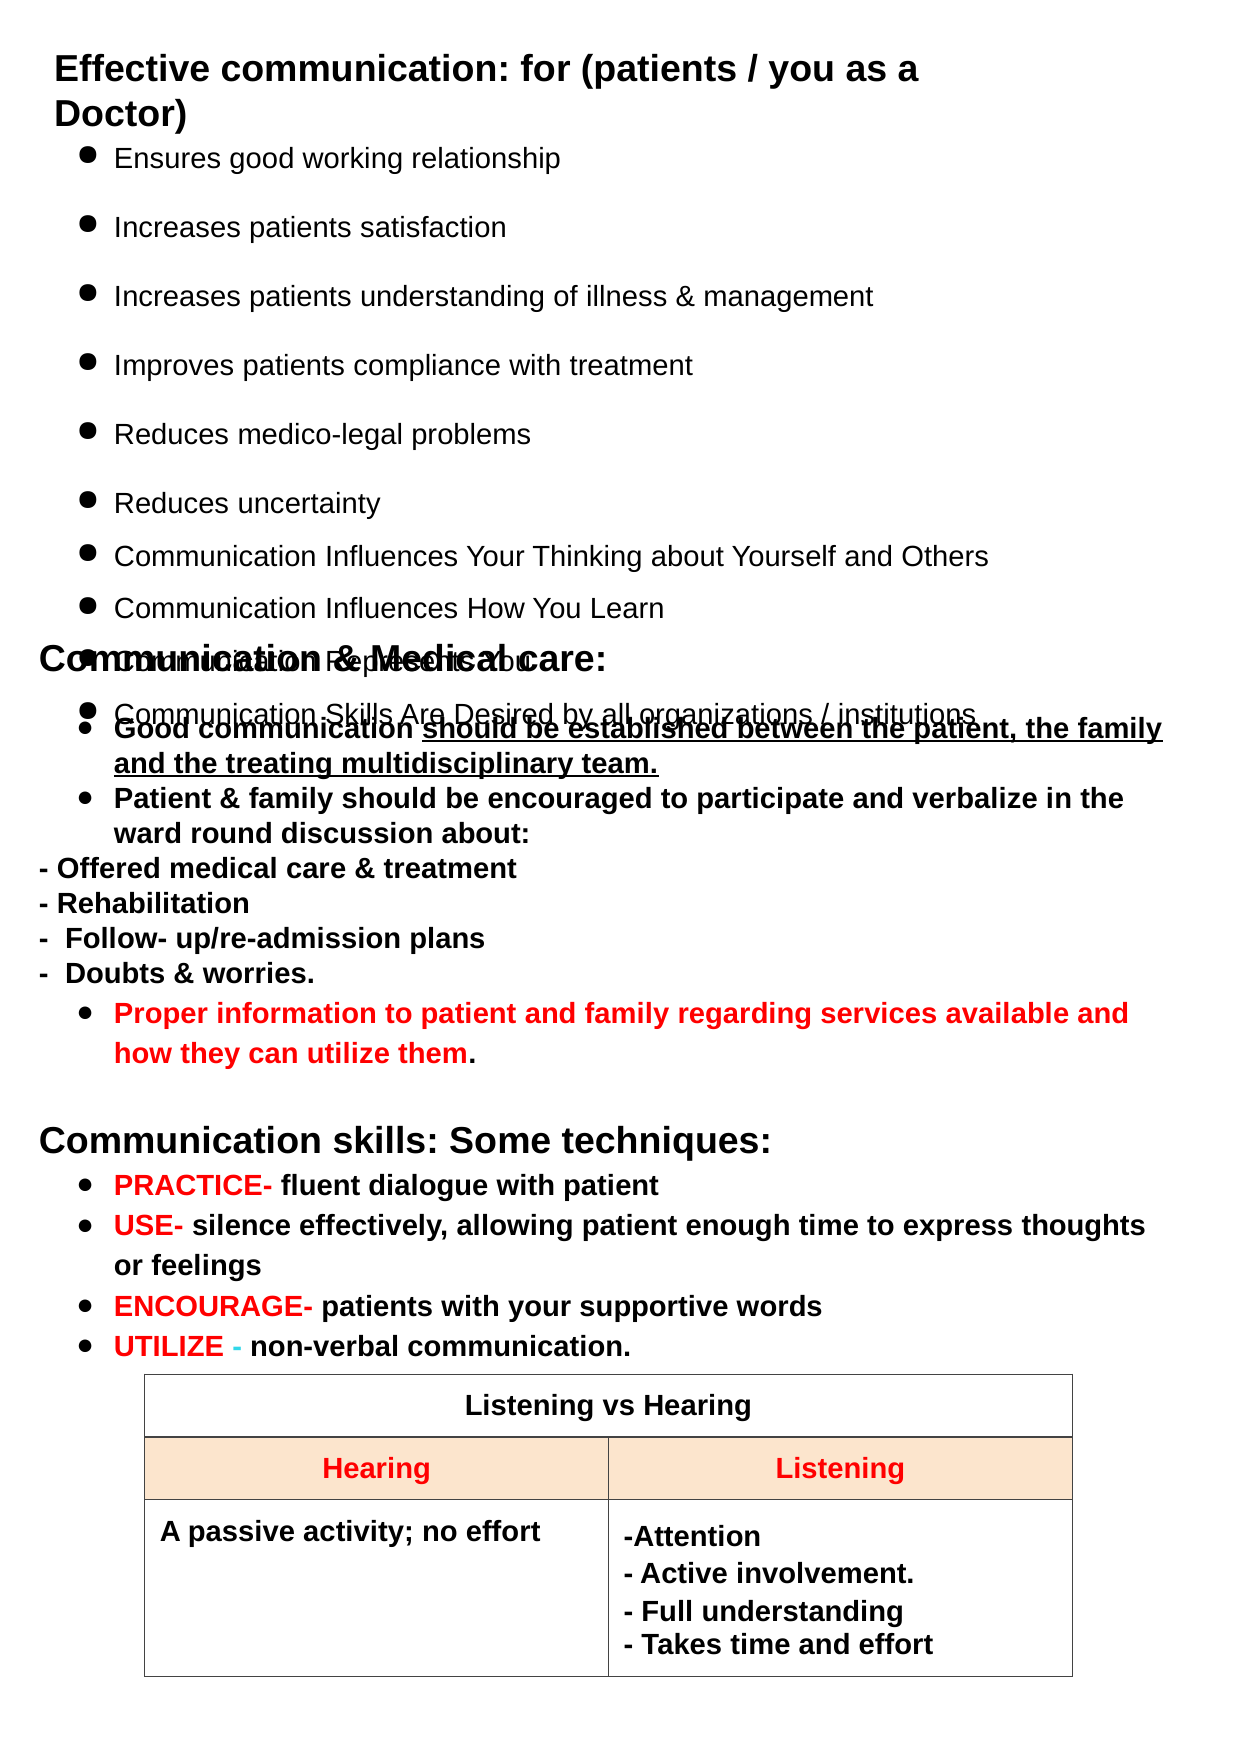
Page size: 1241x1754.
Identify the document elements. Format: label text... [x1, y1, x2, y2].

table_cell A passive activity; no effort [145, 1500, 608, 1676]
table_cell Hearing [145, 1438, 608, 1499]
text_box Effective communication: for (patients / you as a Doctor) [39, 29, 964, 106]
table_cell -Attention - Active involvement. - Full understanding - Takes time and effort [609, 1500, 1072, 1676]
text_box Ensures good working relationship Increases patients satisfaction Increases patients understanding of illness & management Improves patients compliance with treatment Reduces medico-legal problems Reduces uncertainty Communication Influences Your Thinking about Yourself and Others Communication Influences How You Learn Communication Represents You Communication Skills Are Desired by all organizations / institutions [23, 106, 1075, 619]
text_box Communication & Medical care: Good communication should be established between the patient, the family and the treating multidisciplinary team. Patient & family should be encouraged to participate and verbalize in the ward round discussion about: - Offered medical care & treatment - Rehabilitation - Follow- up/re-admission plans - Doubts & worries. Proper information to patient and family regarding services available and how they can utilize them. Communication skills: Some techniques: PRACTICE- fluent dialogue with patient USE- silence effectively, allowing patient enough time to express thoughts or feelings ENCOURAGE- patients with your supportive words UTILIZE - non-verbal communication. [23, 619, 1194, 1375]
table_cell Listening [609, 1438, 1072, 1499]
table_header Listening vs Hearing [145, 1375, 1072, 1436]
